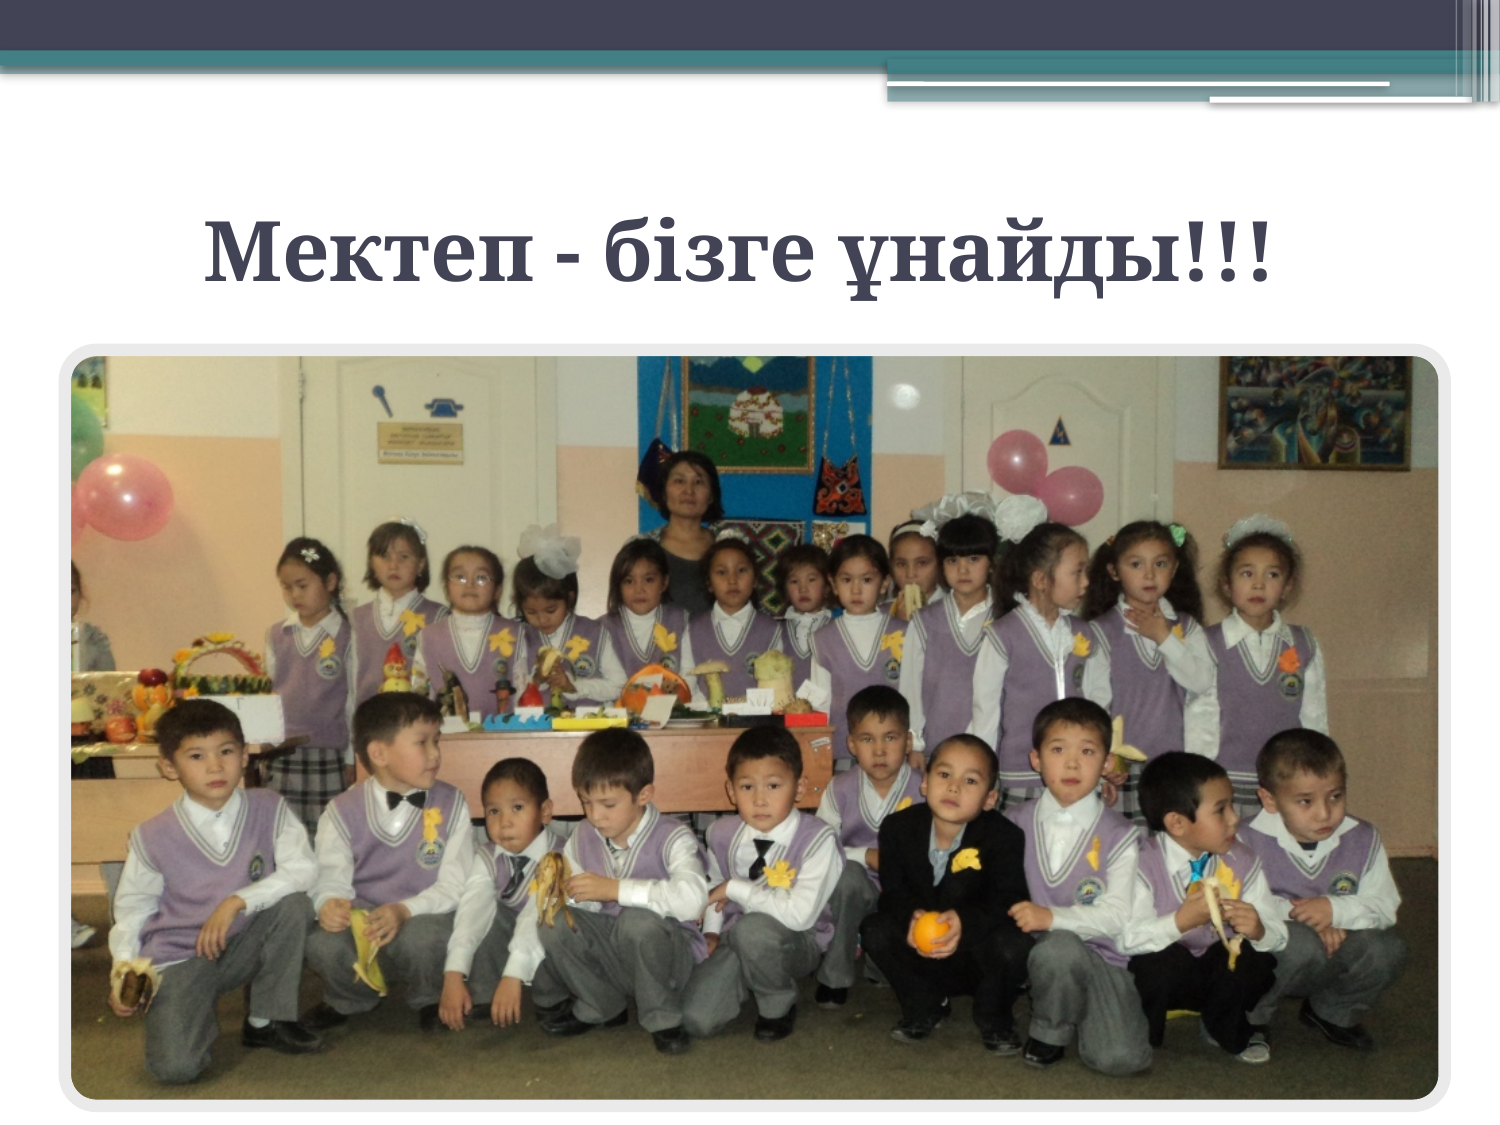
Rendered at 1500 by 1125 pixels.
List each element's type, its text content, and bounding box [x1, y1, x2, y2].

title Мектеп - бізге ұнайды!!! [64, 160, 1415, 336]
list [64, 349, 1445, 1107]
